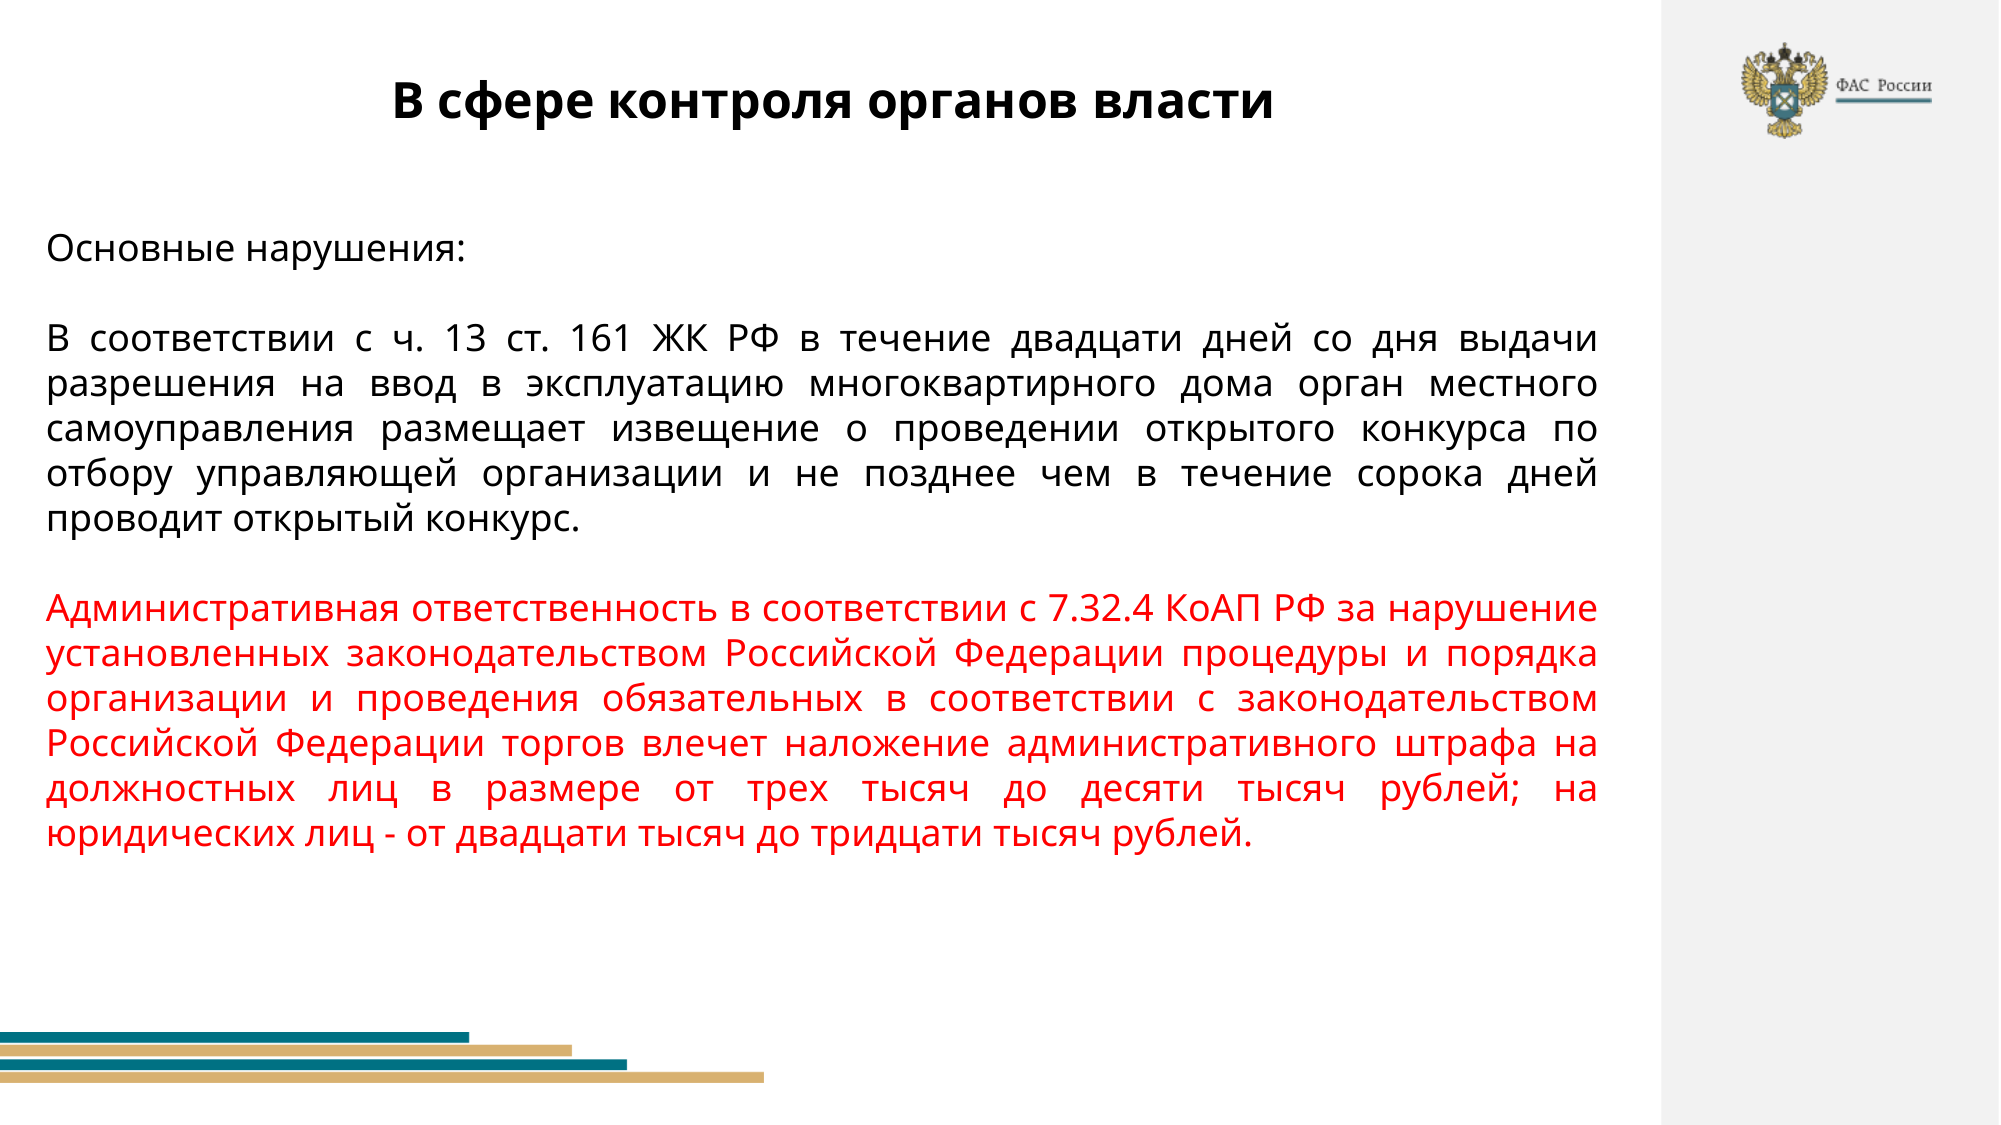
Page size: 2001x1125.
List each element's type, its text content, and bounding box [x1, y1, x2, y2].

text_box [1661, 0, 1999, 1125]
text_box Основные нарушения: В соответствии с ч. 13 ст. 161 ЖК РФ в течение двадцати дней со дня выдачи разрешения на ввод в эксплуатацию многоквартирного дома орган местного самоуправления размещает извещение о проведении открытого конкурса по отбору управляющей организации и не позднее чем в течение сорока дней проводит открытый конкурс. Административная ответственность в соответствии с 7.32.4 КоАП РФ за нарушение установленных законодательством Российской Федерации процедуры и порядка организации и проведения обязательных в соответствии с законодательством Российской Федерации торгов влечет наложение административного штрафа на должностных лиц в размере от трех тысяч до десяти тысяч рублей; на юридических лиц - от двадцати тысяч до тридцати тысяч рублей. [31, 216, 1615, 862]
picture [0, 1032, 764, 1083]
picture [1740, 42, 1932, 139]
text_box В сфере контроля органов власти [21, 61, 1646, 136]
text_box [15, 165, 1631, 920]
